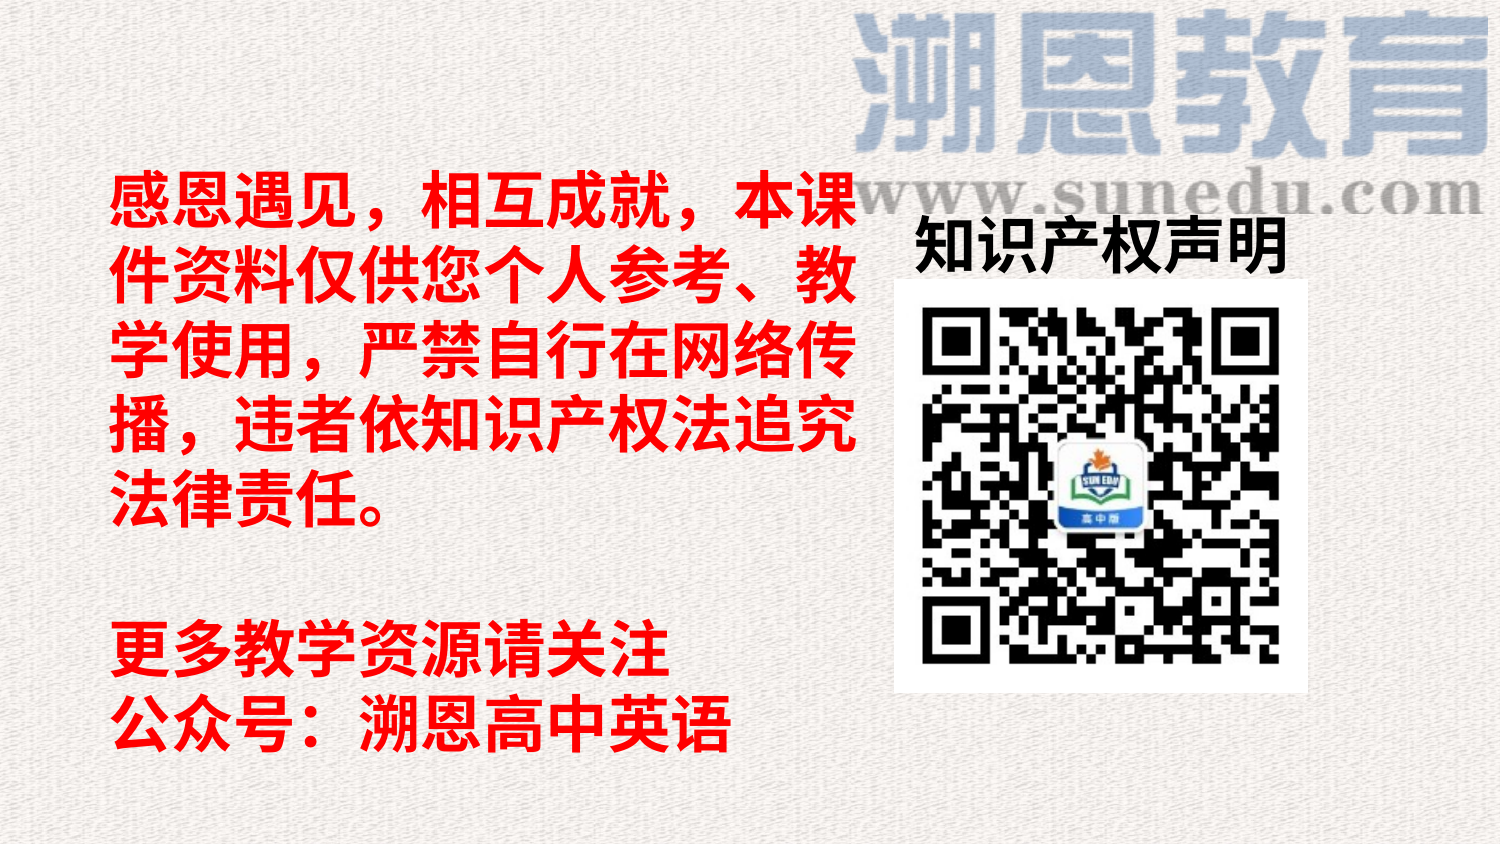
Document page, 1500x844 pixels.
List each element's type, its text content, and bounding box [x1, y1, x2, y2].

text_box 感恩遇见，相互成就，本课件资料仅供您个人参考、教学使用，严禁自行在网络传播，违者依知识产权法追究法律责任。 更多教学资源请关注 公众号：溯恩高中英语 [93, 153, 899, 768]
text_box 知识产权声明 [899, 198, 1343, 289]
picture [0, 0, 1500, 844]
